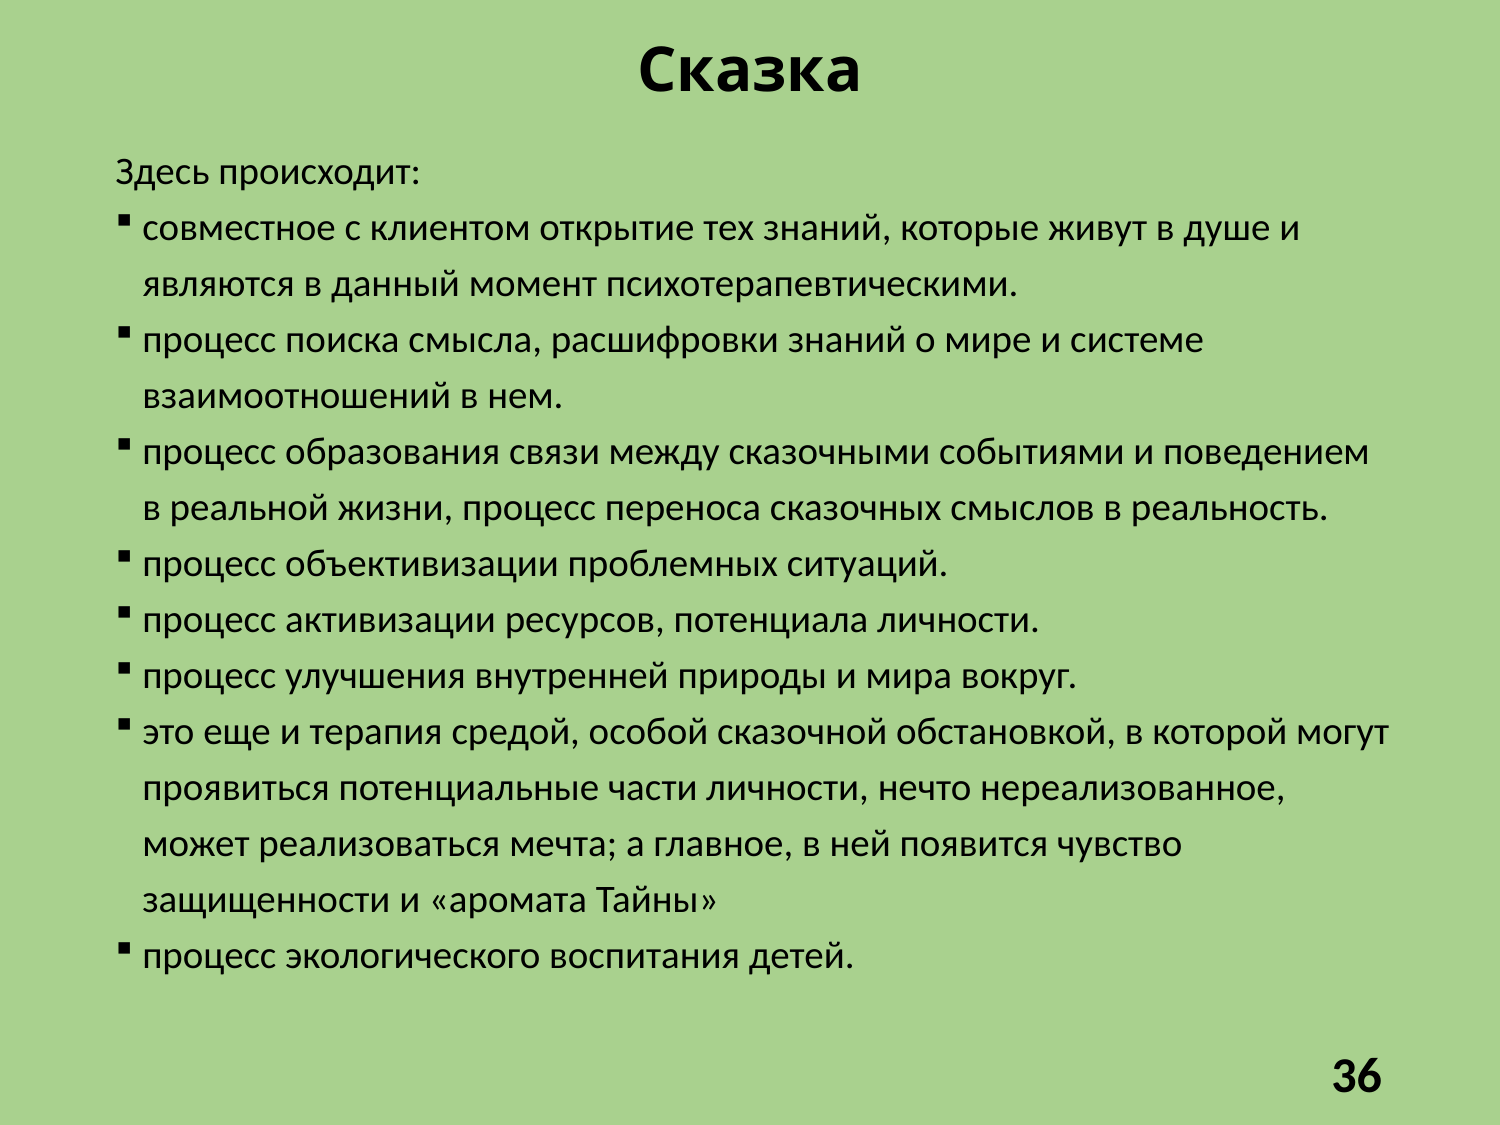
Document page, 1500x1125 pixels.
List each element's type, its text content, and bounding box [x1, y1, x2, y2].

slide_number 36 [1059, 1042, 1397, 1103]
list Здесь происходит: совместное с клиентом открытие тех знаний, которые живут в душе и являются в данный момент психотерапевтическими. процесс поиска смысла, расшифровки знаний о мире и системе взаимоотношений в нем. процесс образования связи между сказочными событиями и поведением в реальной жизни, процесс переноса сказочных смыслов в реальность. процесс объективизации проблемных ситуаций. процесс активизации ресурсов, потенциала личности. процесс улучшения внутренней природы и мира вокруг. это еще и терапия средой, особой сказочной обстановкой, в которой могут проявиться потенциальные части личности, нечто нереализованное, может реализоваться мечта; а главное, в ней появится чувство защищенности и «аромата Тайны» процесс экологического воспитания детей. [100, 128, 1412, 1035]
title Сказка [194, 30, 1306, 113]
